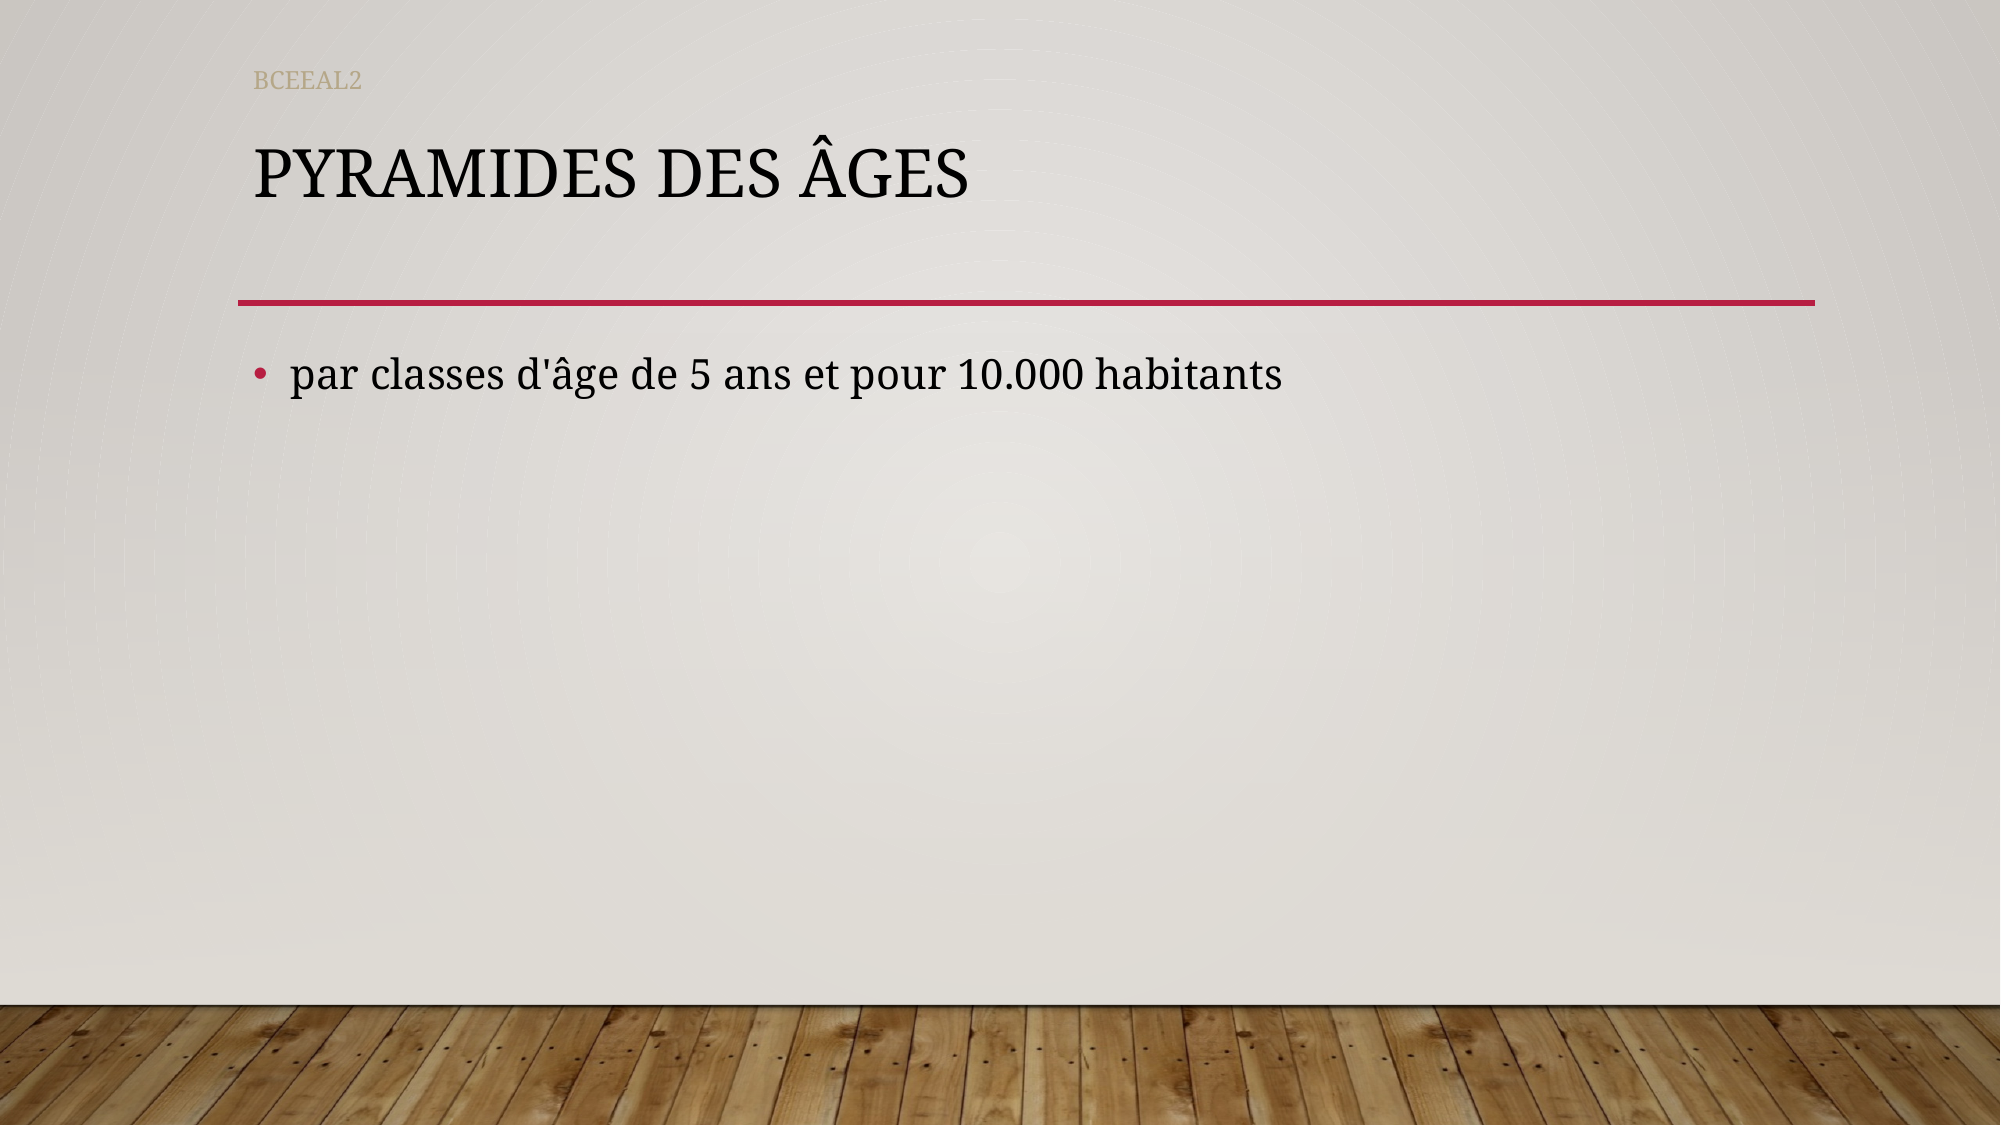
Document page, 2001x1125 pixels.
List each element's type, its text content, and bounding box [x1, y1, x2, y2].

footer BCEEAL2 [238, 54, 1213, 105]
list par classes d'âge de 5 ans et pour 10.000 habitants [238, 330, 1814, 897]
picture [0, 1005, 2000, 1125]
title Pyramides des âges [238, 131, 1814, 305]
